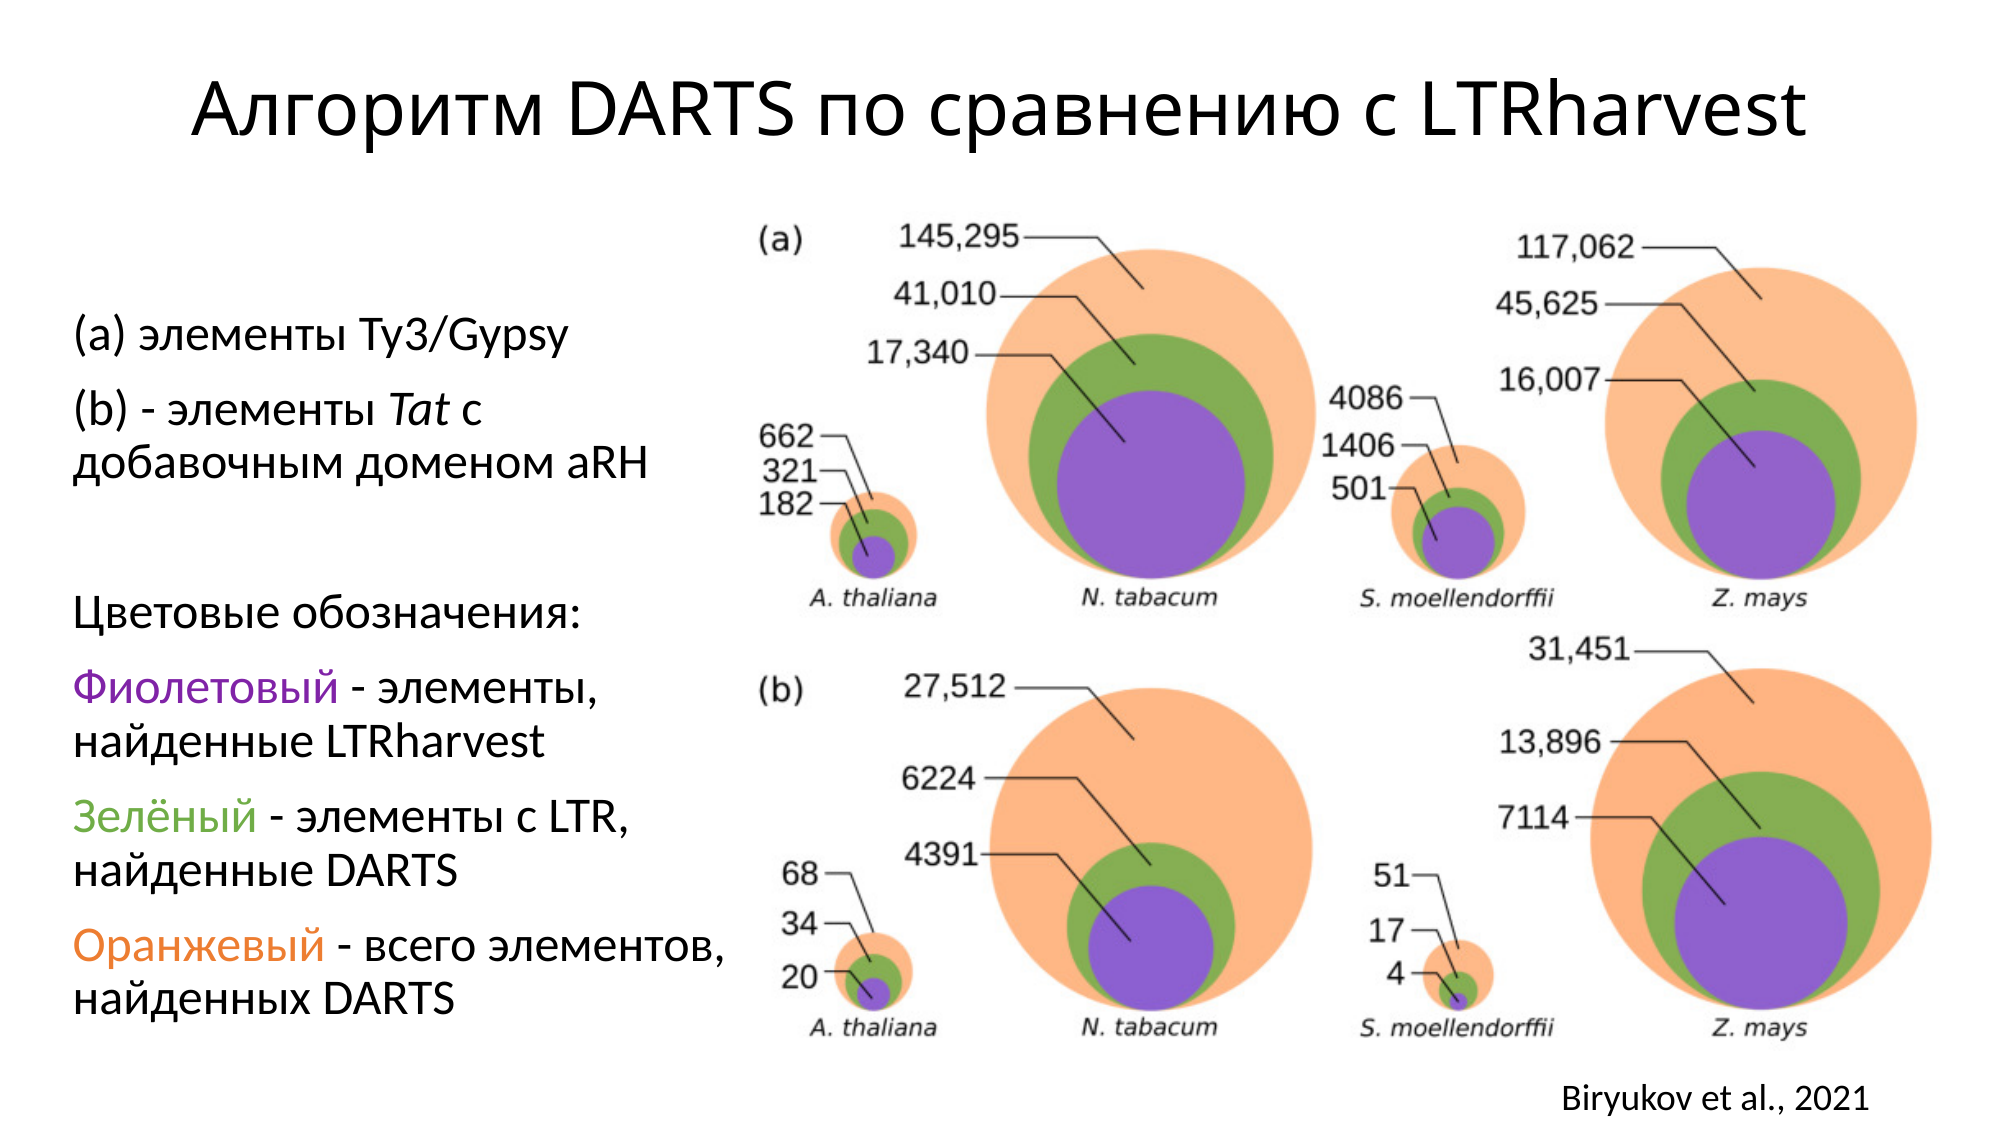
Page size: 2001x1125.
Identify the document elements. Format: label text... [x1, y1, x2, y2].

text_box Biryukov et al., 2021 [1546, 1064, 1972, 1125]
title Алгоритм DARTS по сравнению с LTRharvest [137, 2, 1863, 221]
list (а) элементы Ty3/Gypsy (b) - элементы Tat с добавочным доменом aRH Цветовые обозначения: Фиолетовый - элементы, найденные LTRharvest Зелёный - элементы с LTR, найденные DARTS Оранжевый - всего элементов, найденных DARTS [57, 299, 741, 1014]
picture [746, 211, 1949, 1051]
